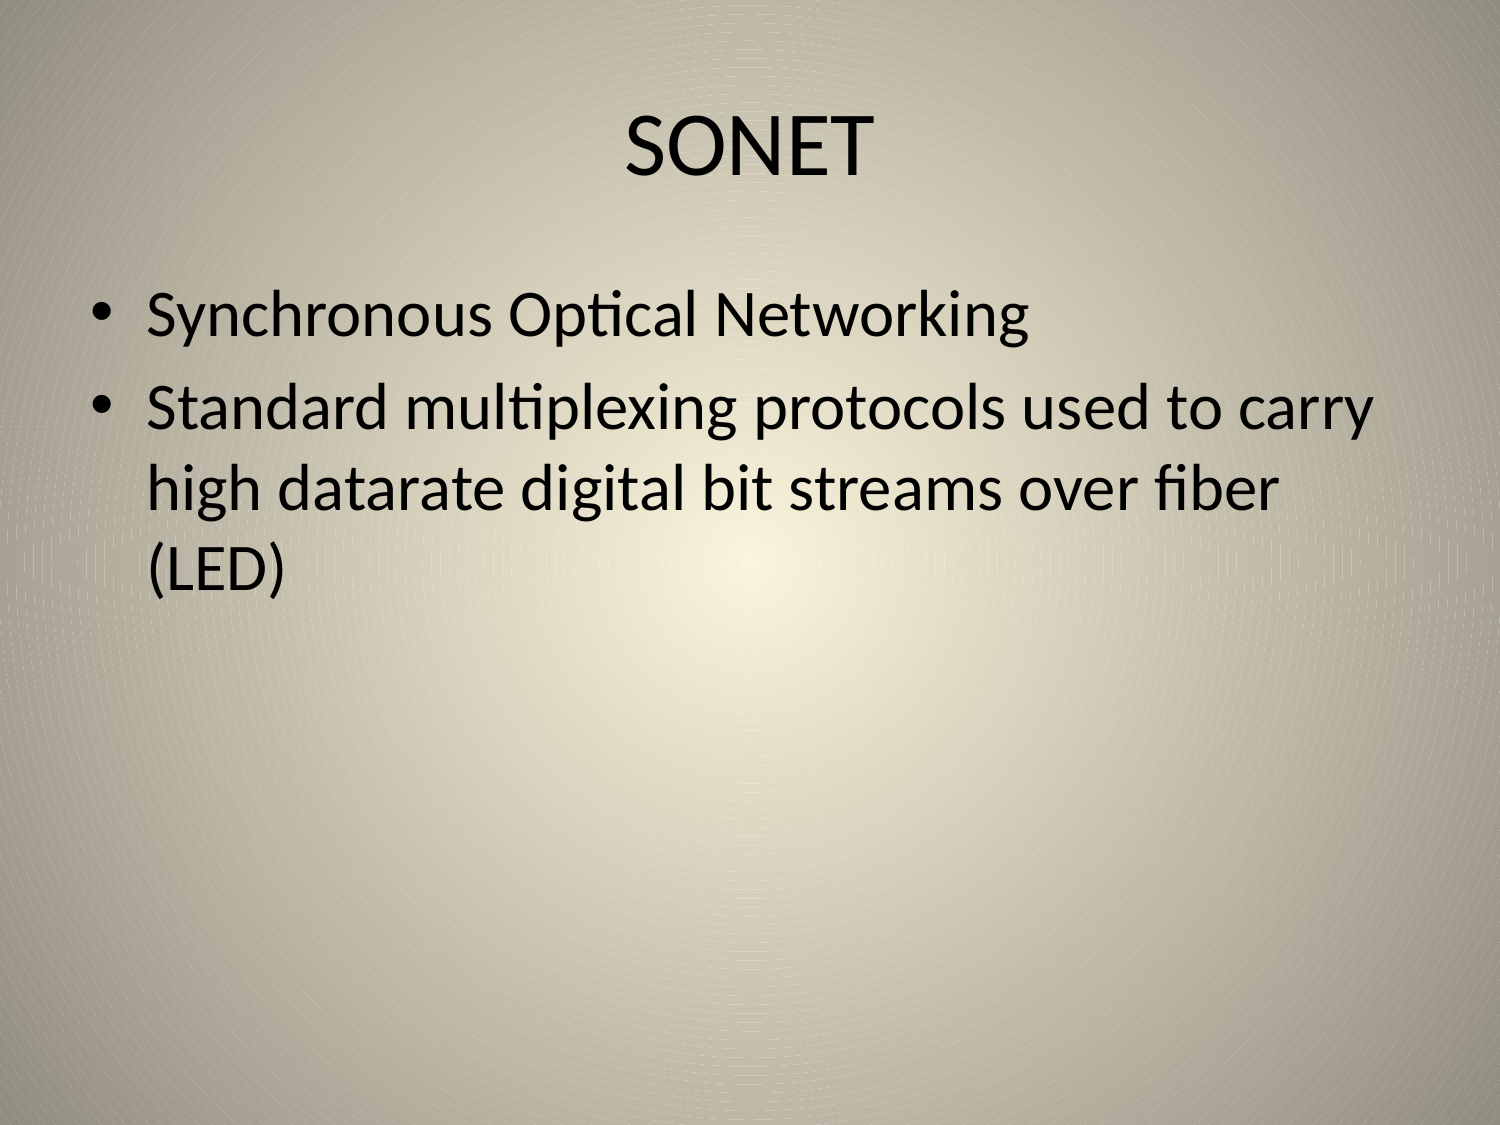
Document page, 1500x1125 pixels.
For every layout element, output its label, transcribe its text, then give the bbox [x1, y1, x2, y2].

list Synchronous Optical Networking Standard multiplexing protocols used to carry high datarate digital bit streams over fiber (LED) [74, 262, 1426, 1006]
title SONET [74, 44, 1426, 233]
